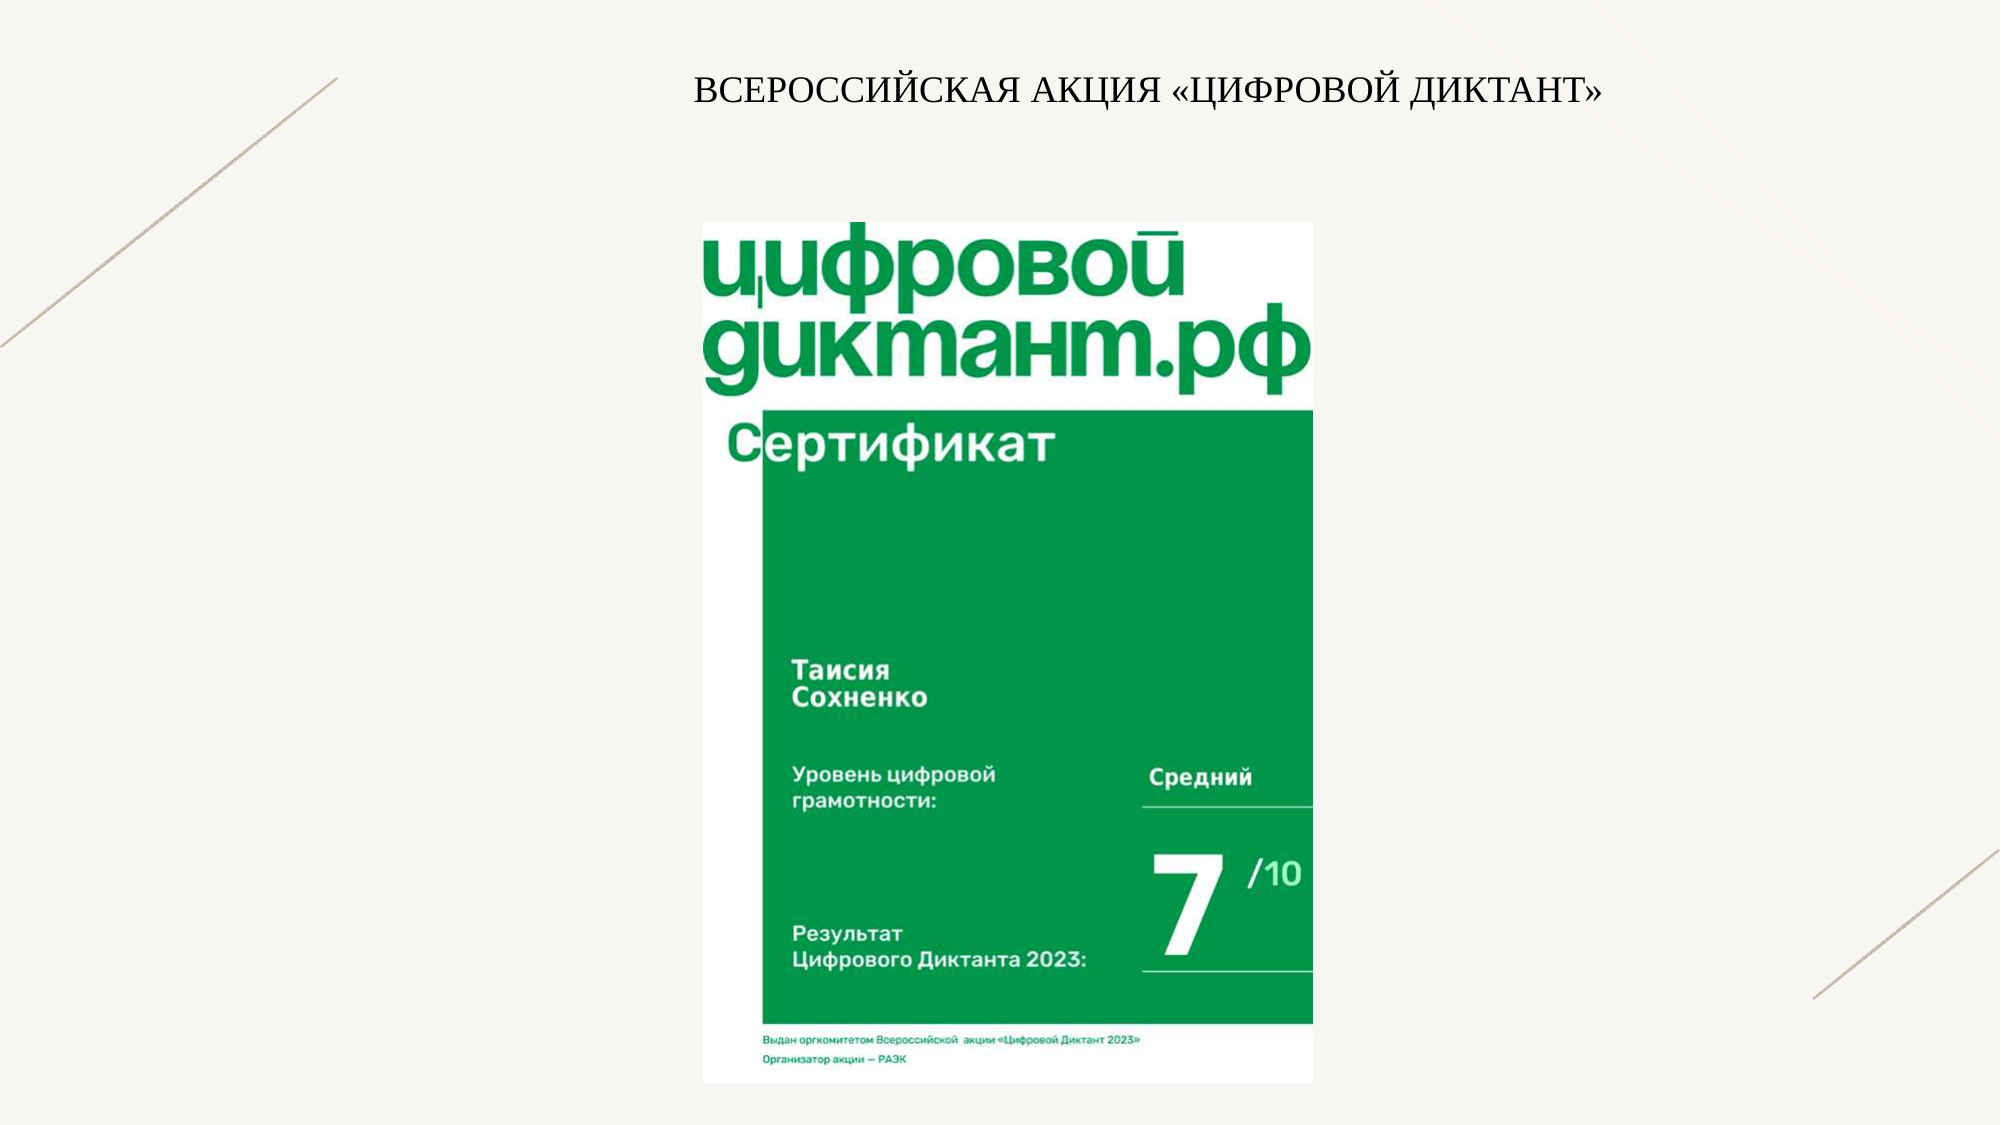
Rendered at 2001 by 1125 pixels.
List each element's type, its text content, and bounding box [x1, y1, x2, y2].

picture [0, 77, 338, 348]
picture [703, 222, 1313, 1083]
text_box ВСЕРОССИЙСКАЯ АКЦИЯ «ЦИФРОВОЙ ДИКТАНТ» [434, 57, 1863, 117]
picture [1812, 849, 2000, 1000]
